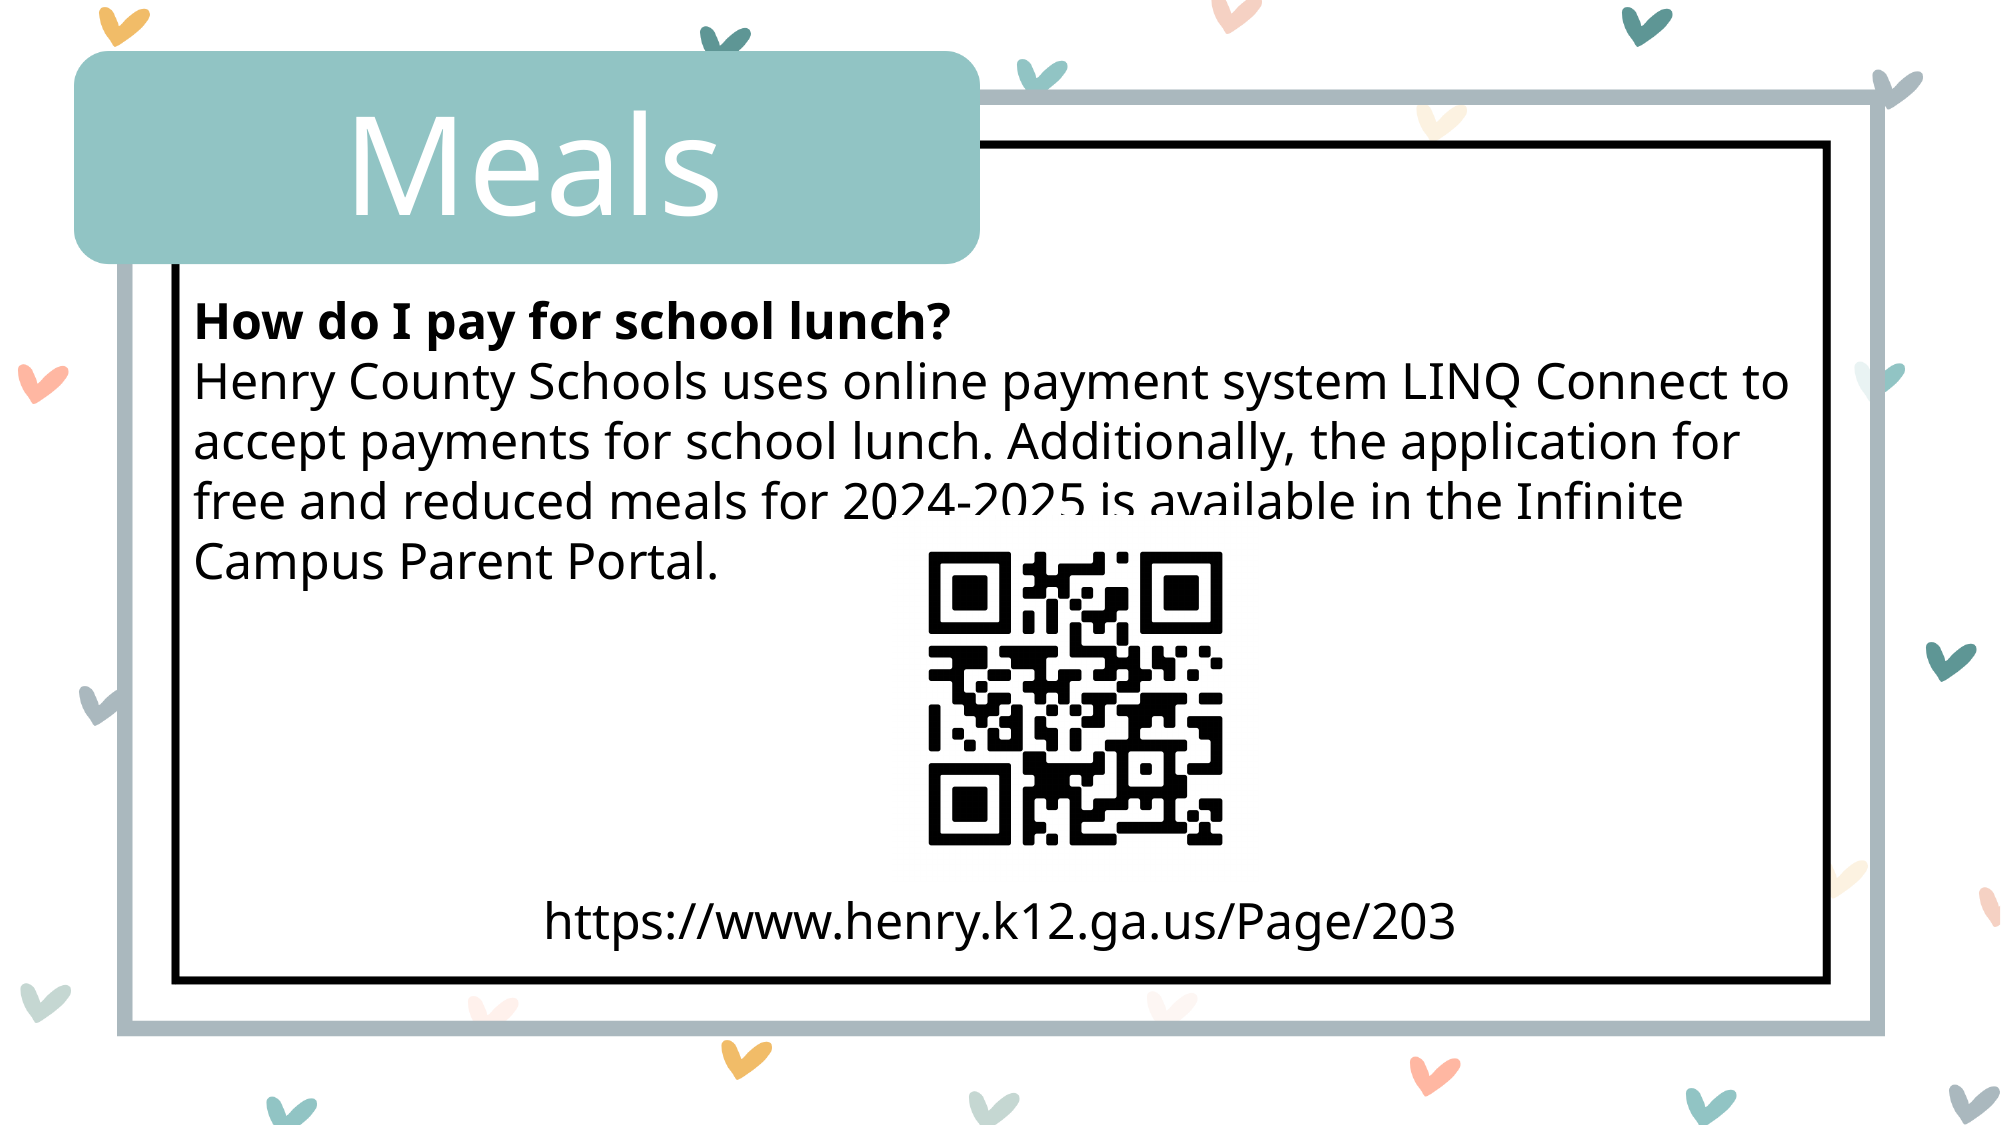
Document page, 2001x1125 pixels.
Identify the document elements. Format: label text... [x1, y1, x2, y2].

text_box How do I pay for school lunch? Henry County Schools uses online payment system LINQ Connect to accept payments for school lunch. Additionally, the application for free and reduced meals for 2024-2025 is available in the Infinite Campus Parent Portal. https://www.henry.k12.ga.us/Page/203 [178, 281, 1822, 957]
picture [0, 0, 2001, 1125]
text_box Meals [178, 70, 891, 250]
